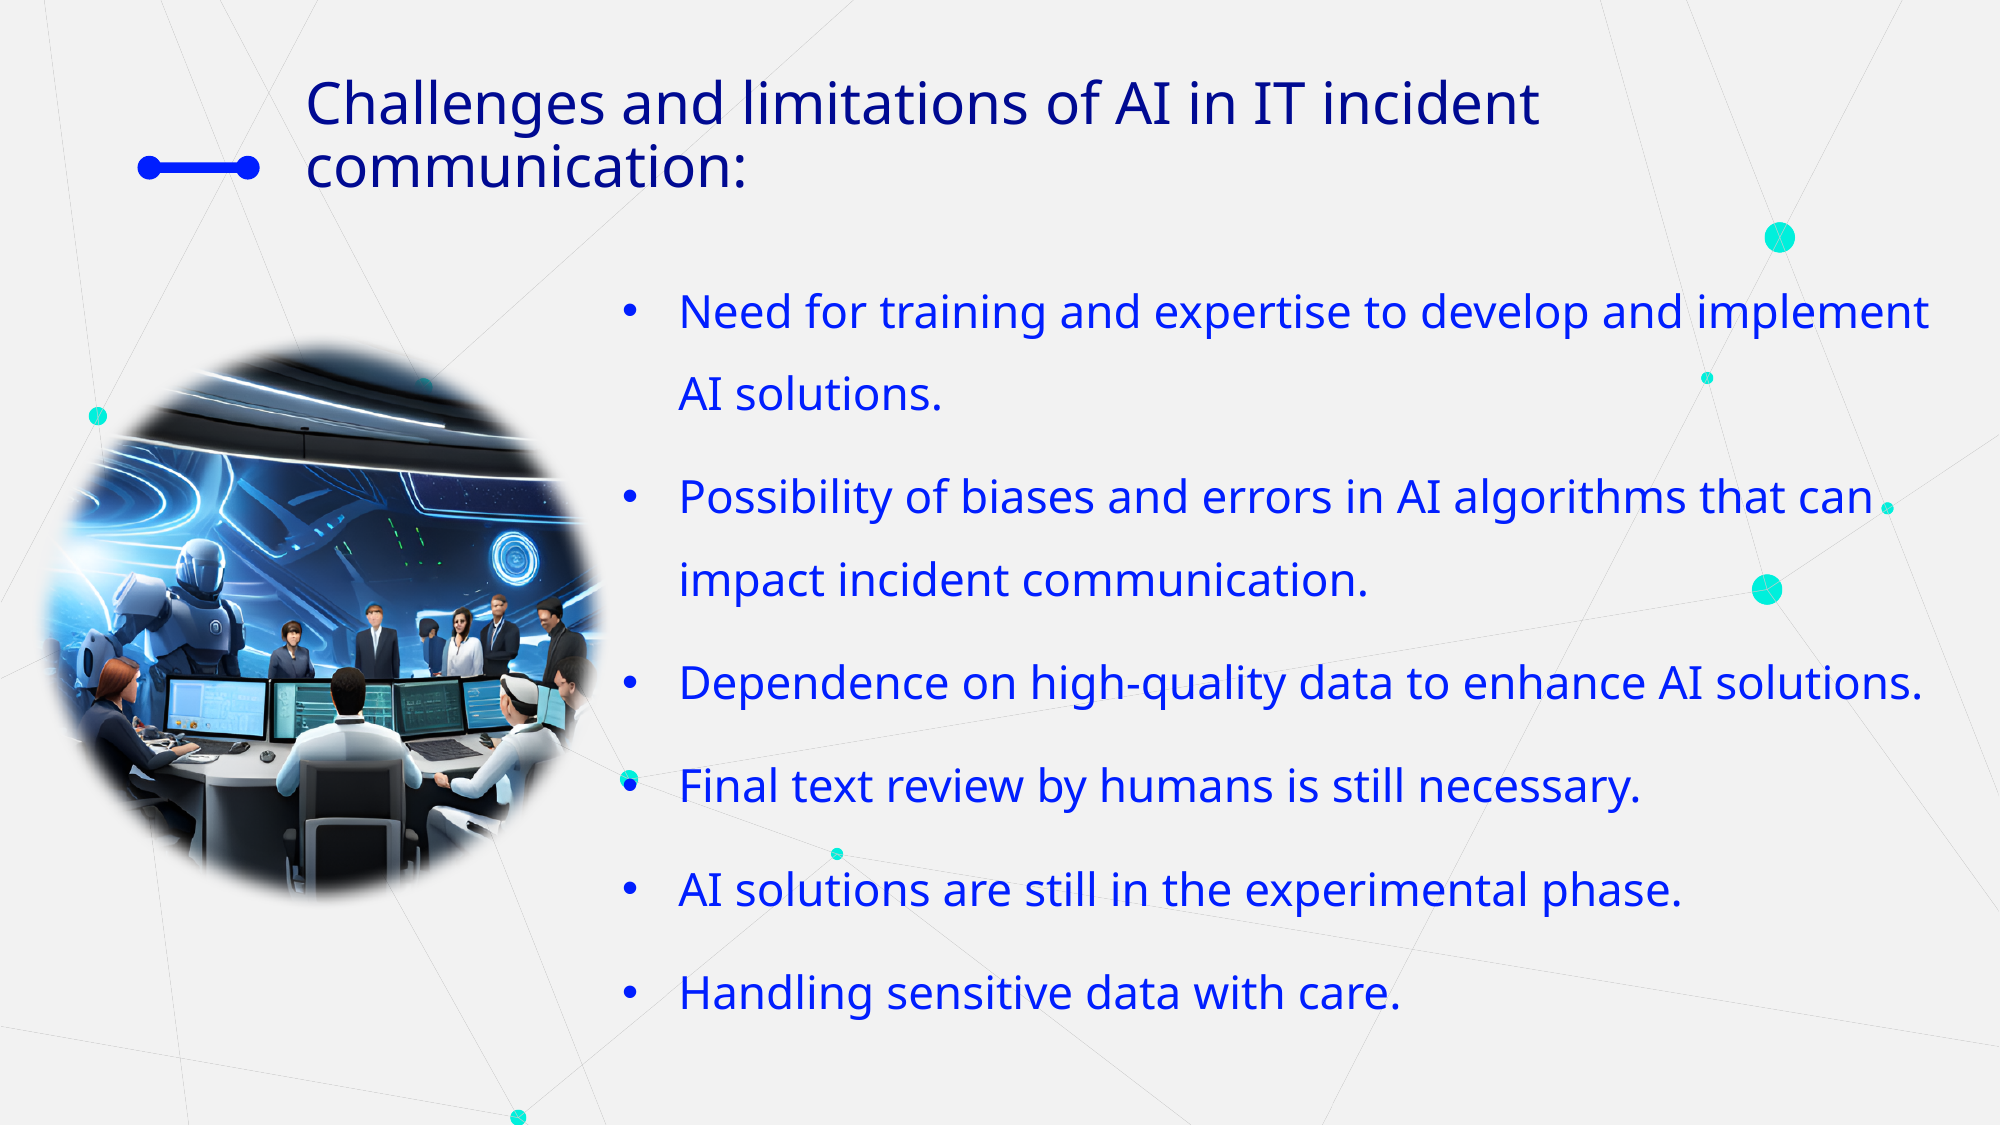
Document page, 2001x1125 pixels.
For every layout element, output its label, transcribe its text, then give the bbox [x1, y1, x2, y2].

title Challenges and limitations of AI in IT incident communication: [290, 129, 1940, 208]
picture [1, 0, 1999, 1125]
list Need for training and expertise to develop and implement AI solutions. Possibility of biases and errors in AI algorithms that can impact incident communication. Dependence on high-quality data to enhance AI solutions. Final text review by humans is still necessary. AI solutions are still in the experimental phase. Handling sensitive data with care. [610, 247, 1999, 782]
